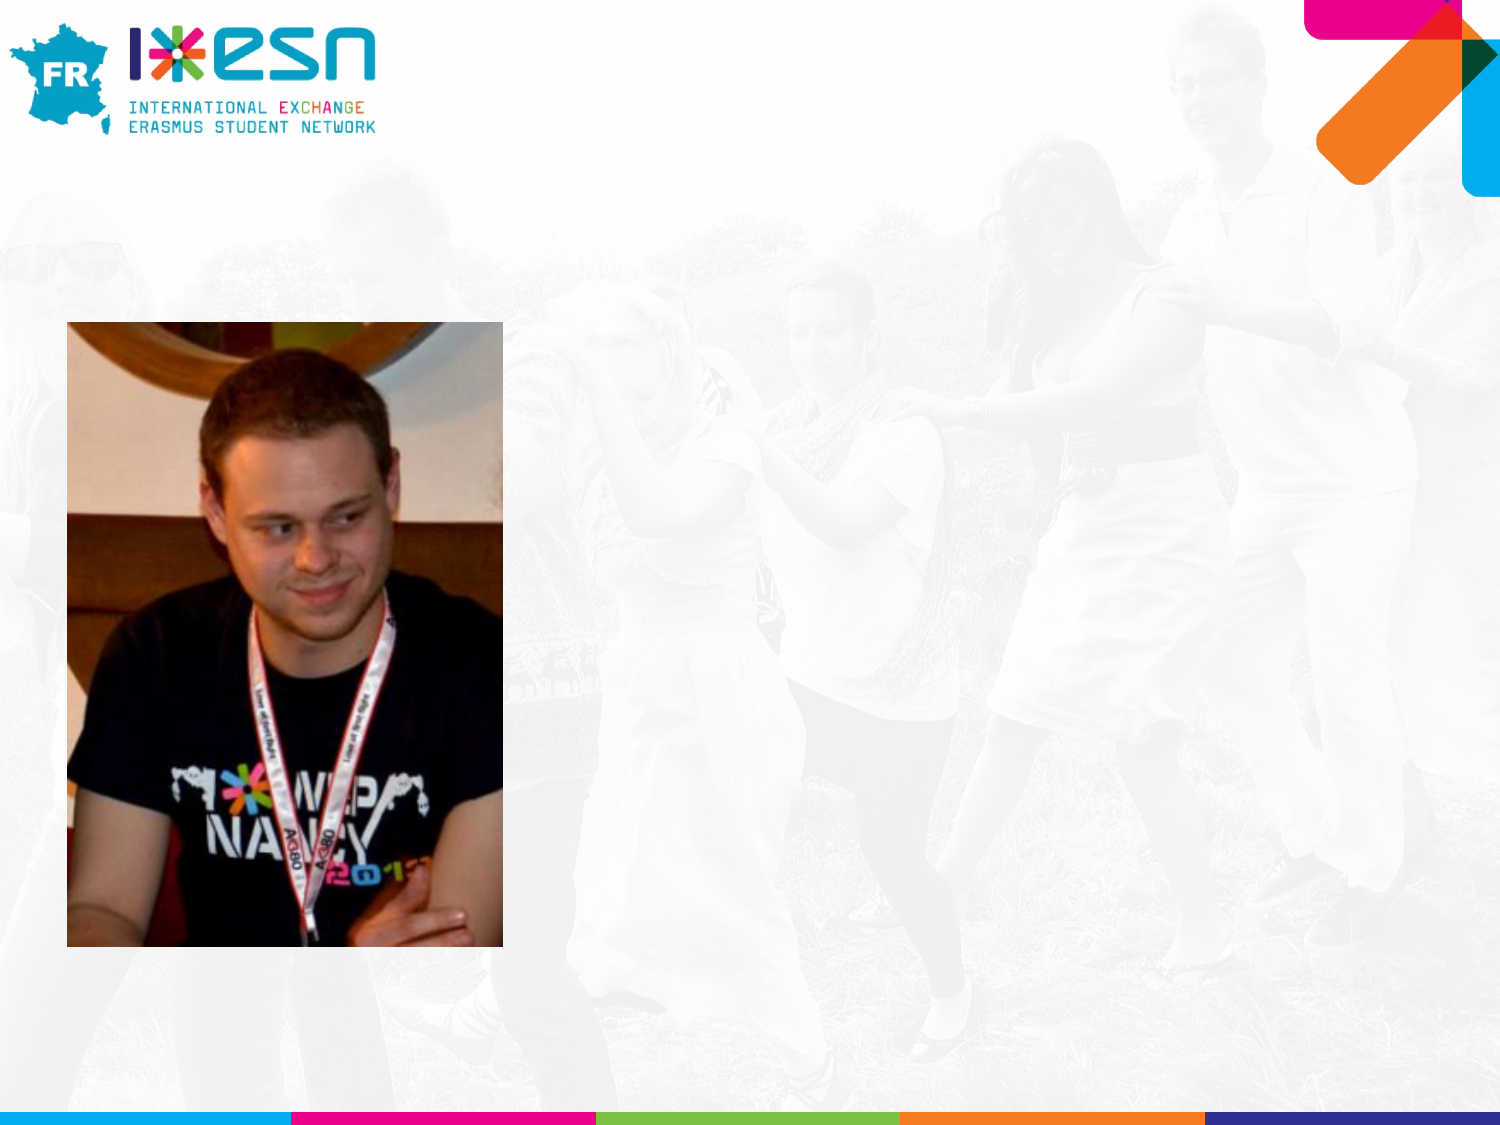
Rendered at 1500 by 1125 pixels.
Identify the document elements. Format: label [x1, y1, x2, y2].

picture [1294, 0, 1500, 217]
picture [8, 0, 413, 161]
picture [67, 322, 503, 947]
